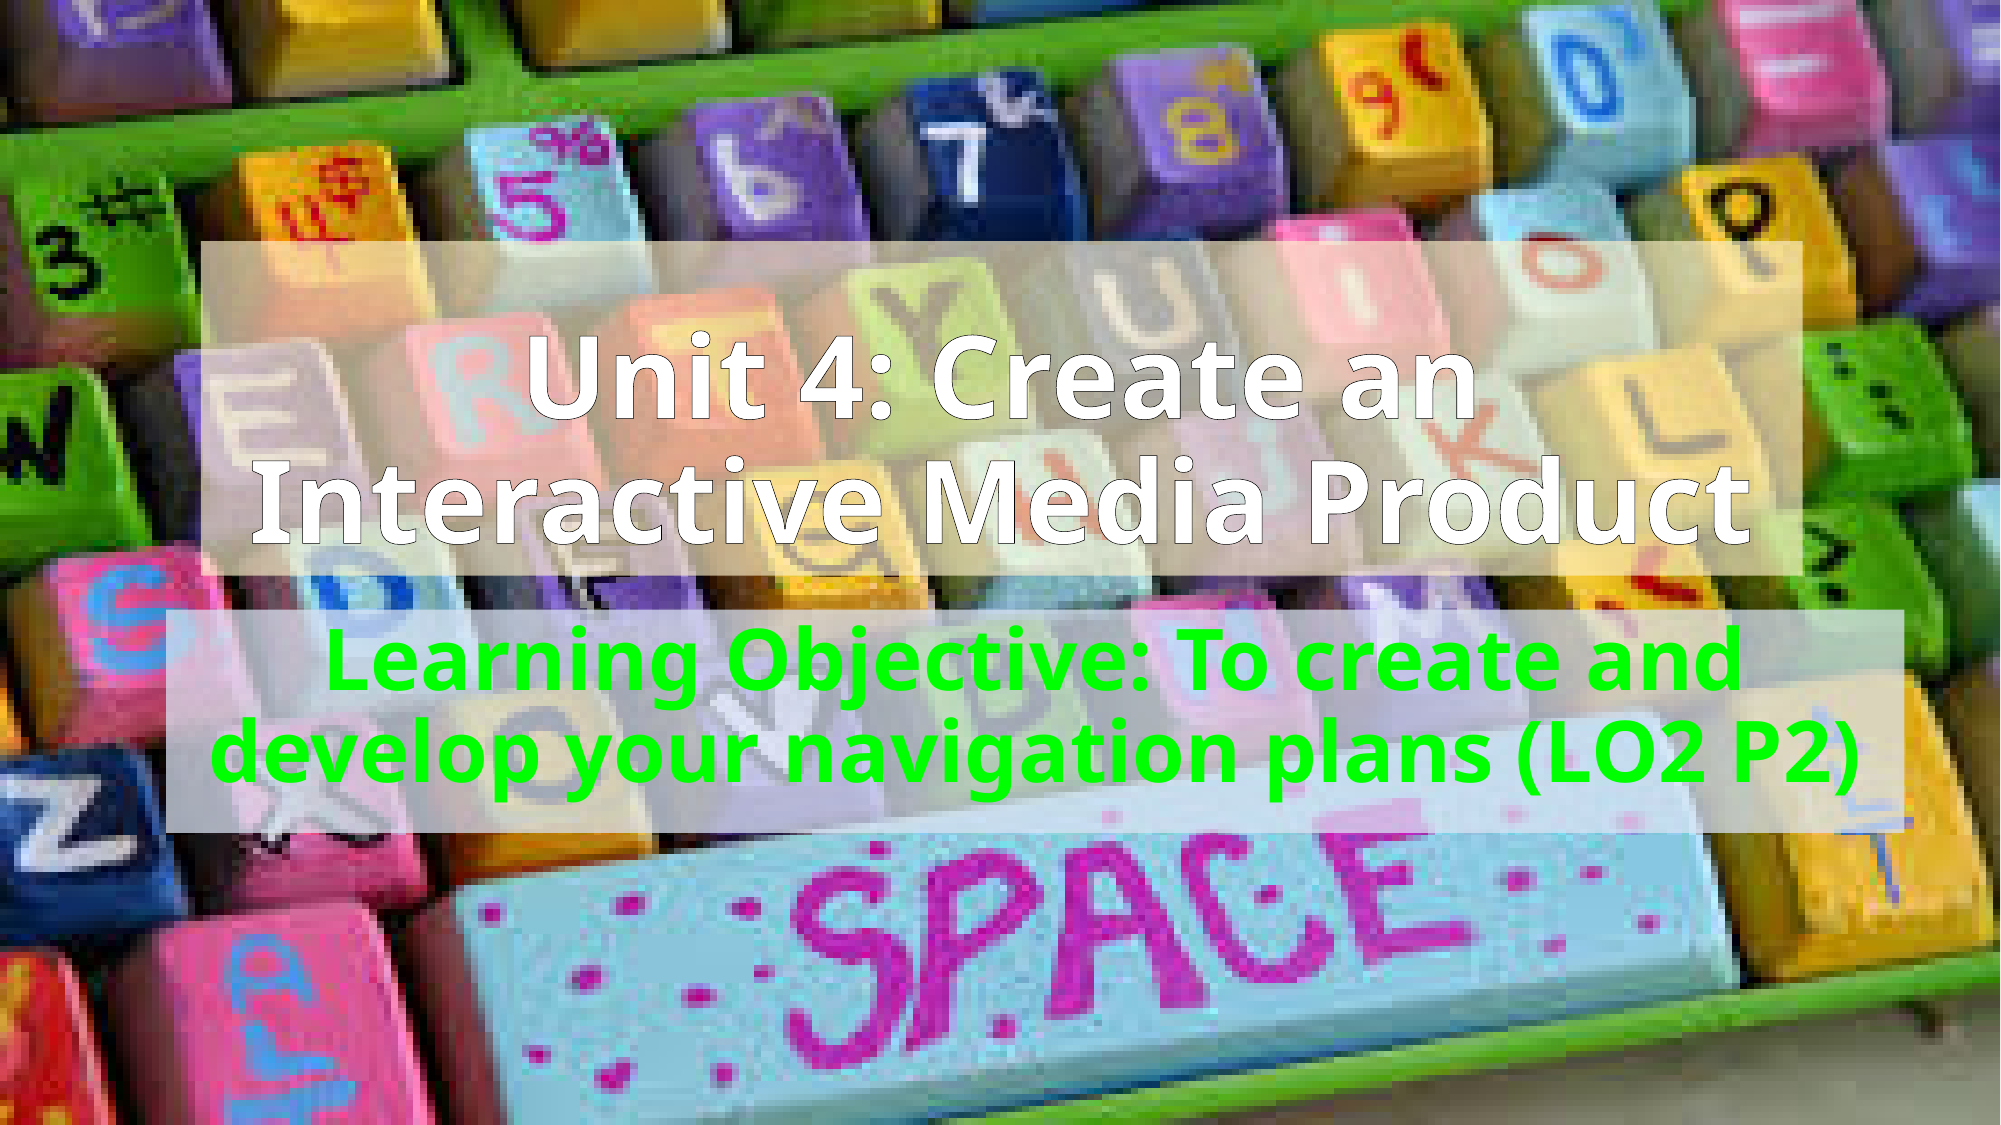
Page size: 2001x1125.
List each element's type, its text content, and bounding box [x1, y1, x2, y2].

picture [0, 0, 2001, 1125]
title Unit 4: Create an Interactive Media Product [200, 241, 1803, 576]
subtitle Learning Objective: To create and develop your navigation plans (LO2 P2) [166, 609, 1905, 833]
